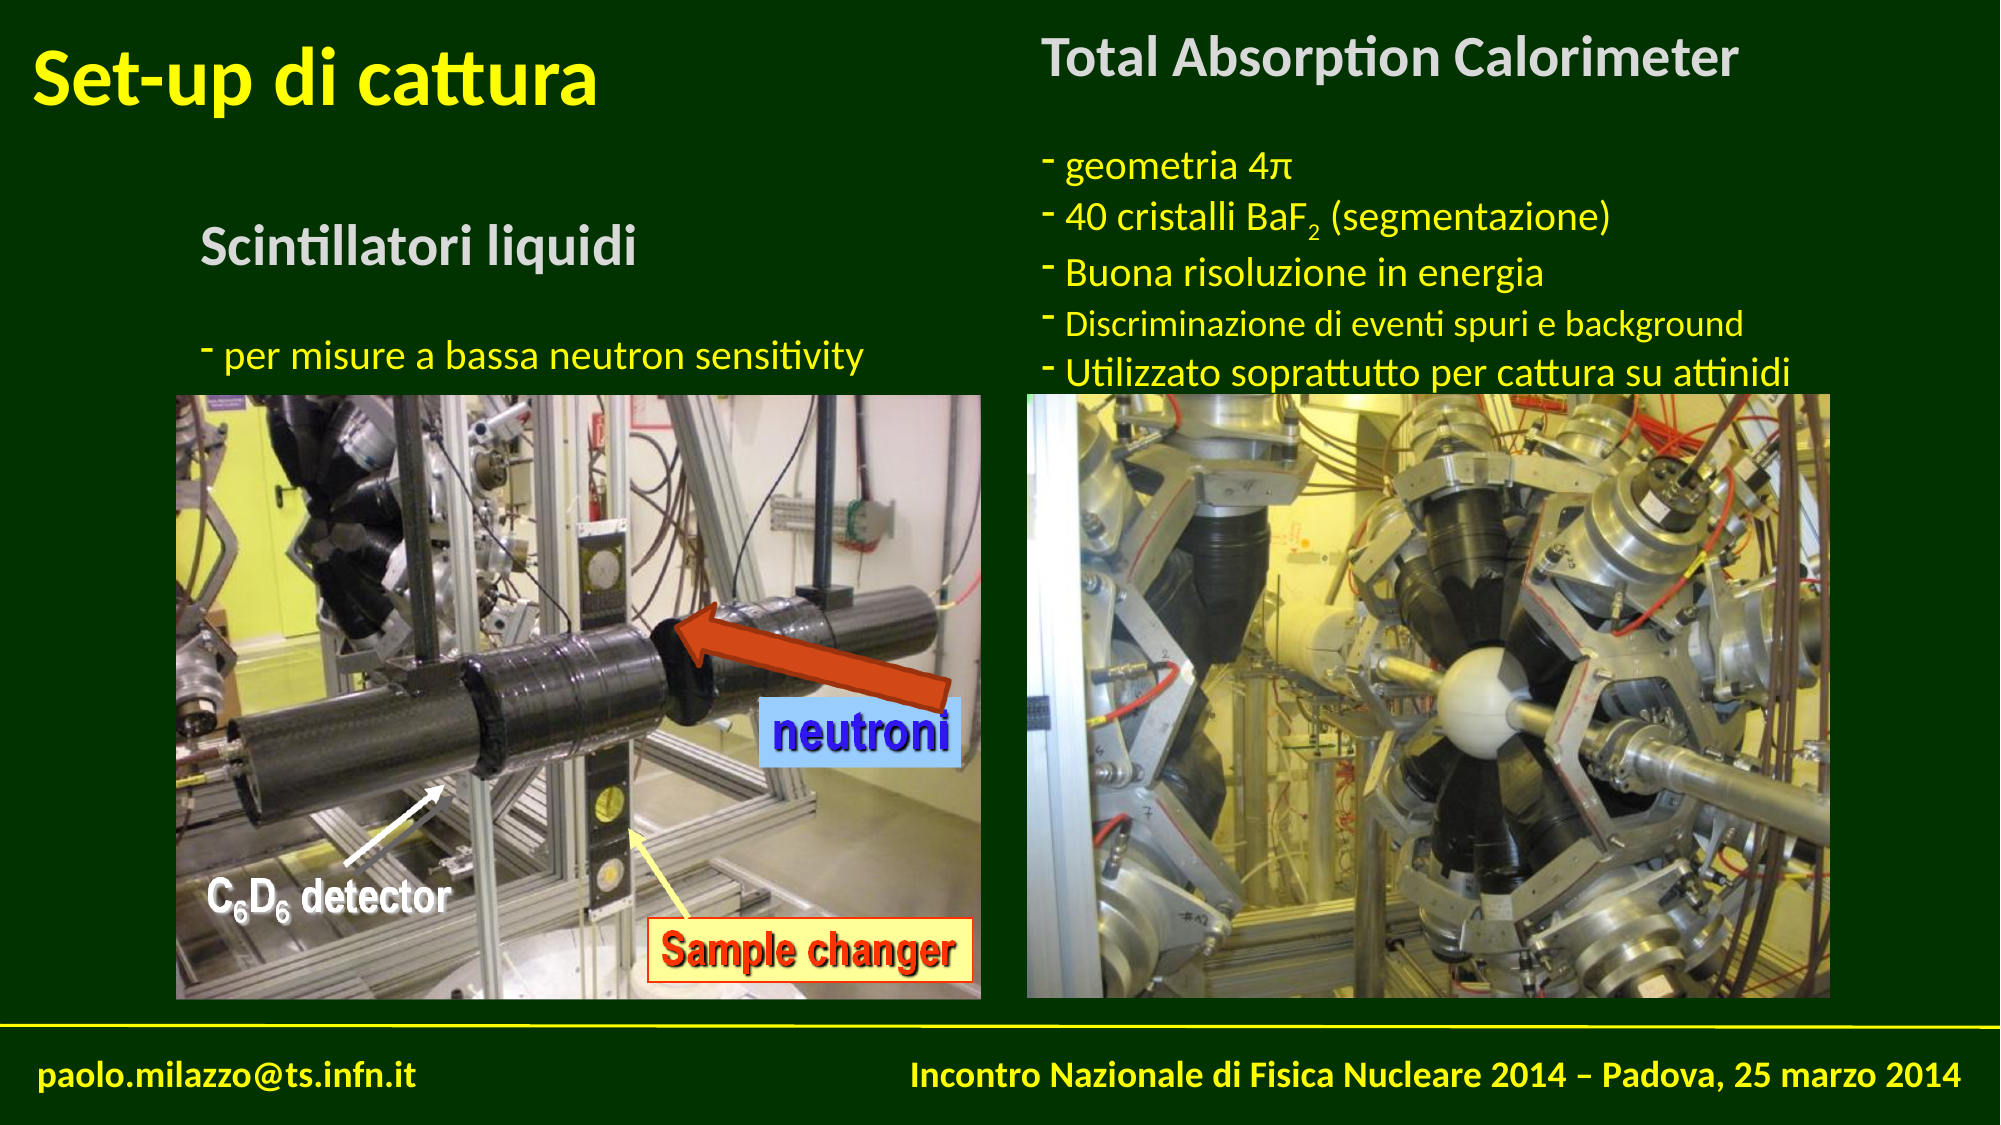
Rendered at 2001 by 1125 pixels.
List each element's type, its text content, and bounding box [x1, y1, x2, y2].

text_box Set-up di cattura [17, 14, 616, 130]
picture [1027, 394, 1830, 998]
text_box Scintillatori liquidi per misure a bassa neutron sensitivity [185, 200, 975, 385]
picture [175, 394, 989, 1000]
text_box Total Absorption Calorimeter geometria 4π 40 cristalli BaF2 (segmentazione) Buona risoluzione in energia Discriminazione di eventi spuri e background Utilizzato soprattutto per cattura su attinidi [1026, 10, 1830, 403]
